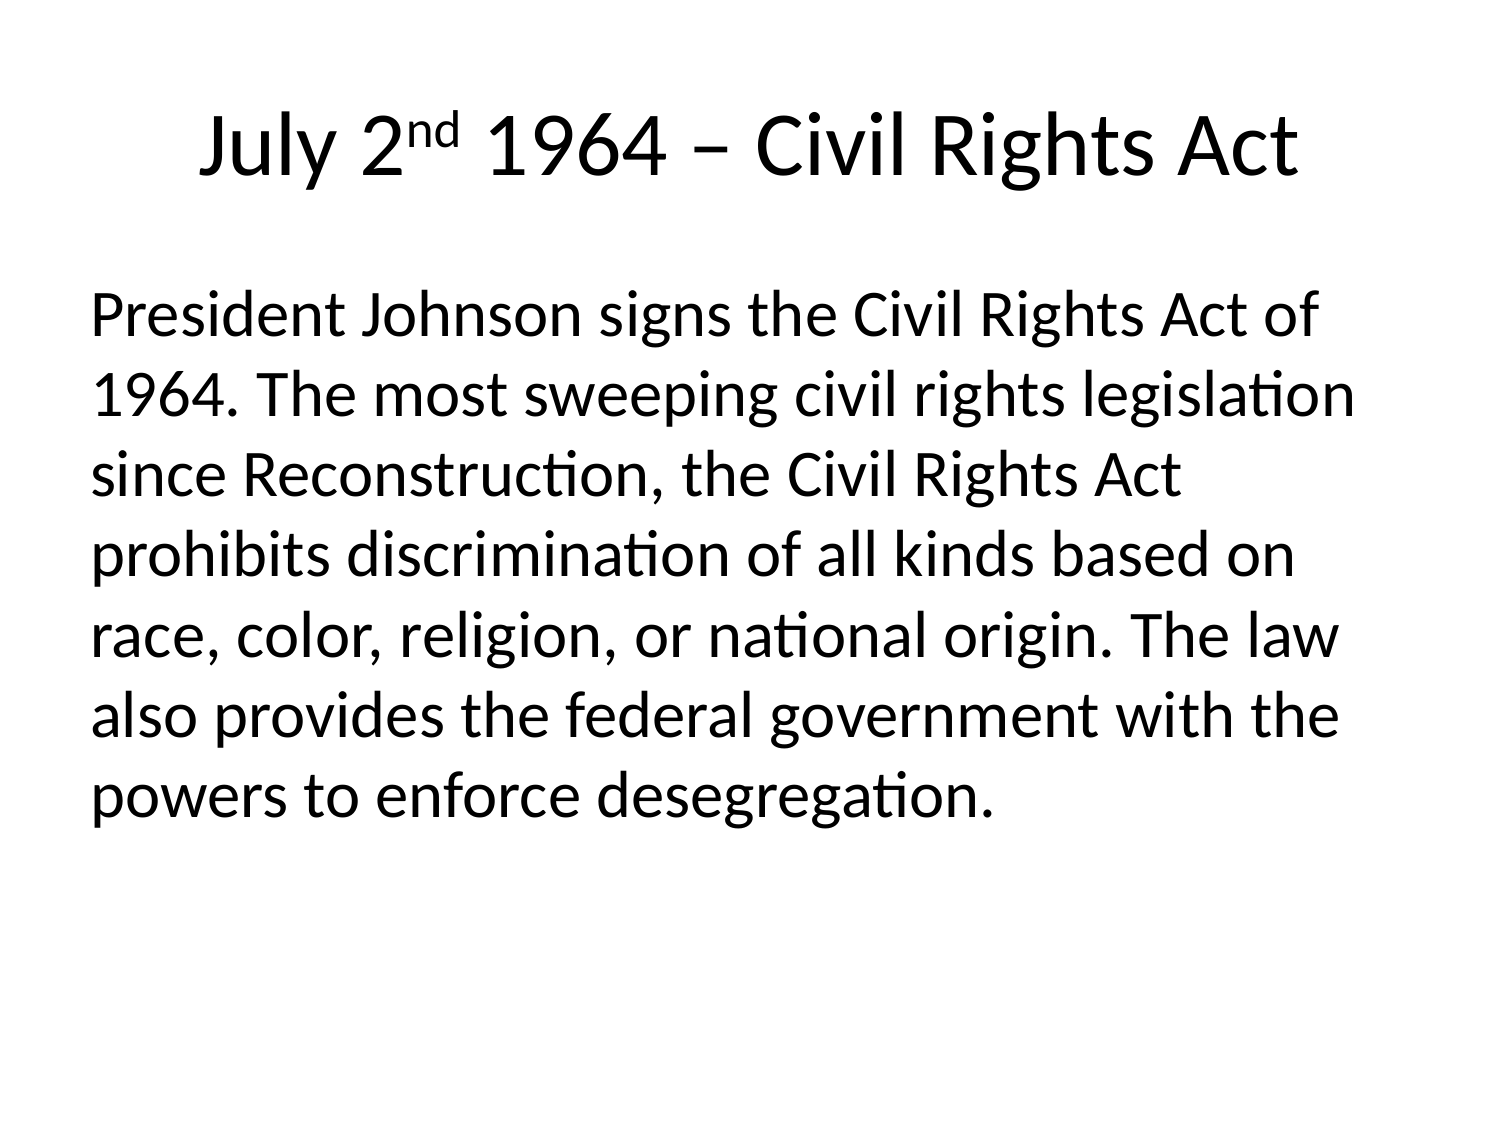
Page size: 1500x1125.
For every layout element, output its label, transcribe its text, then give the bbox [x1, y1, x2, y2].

list President Johnson signs the Civil Rights Act of 1964. The most sweeping civil rights legislation since Reconstruction, the Civil Rights Act prohibits discrimination of all kinds based on race, color, religion, or national origin. The law also provides the federal government with the powers to enforce desegregation. [75, 262, 1425, 1005]
title July 2nd 1964 – Civil Rights Act [75, 45, 1425, 233]
